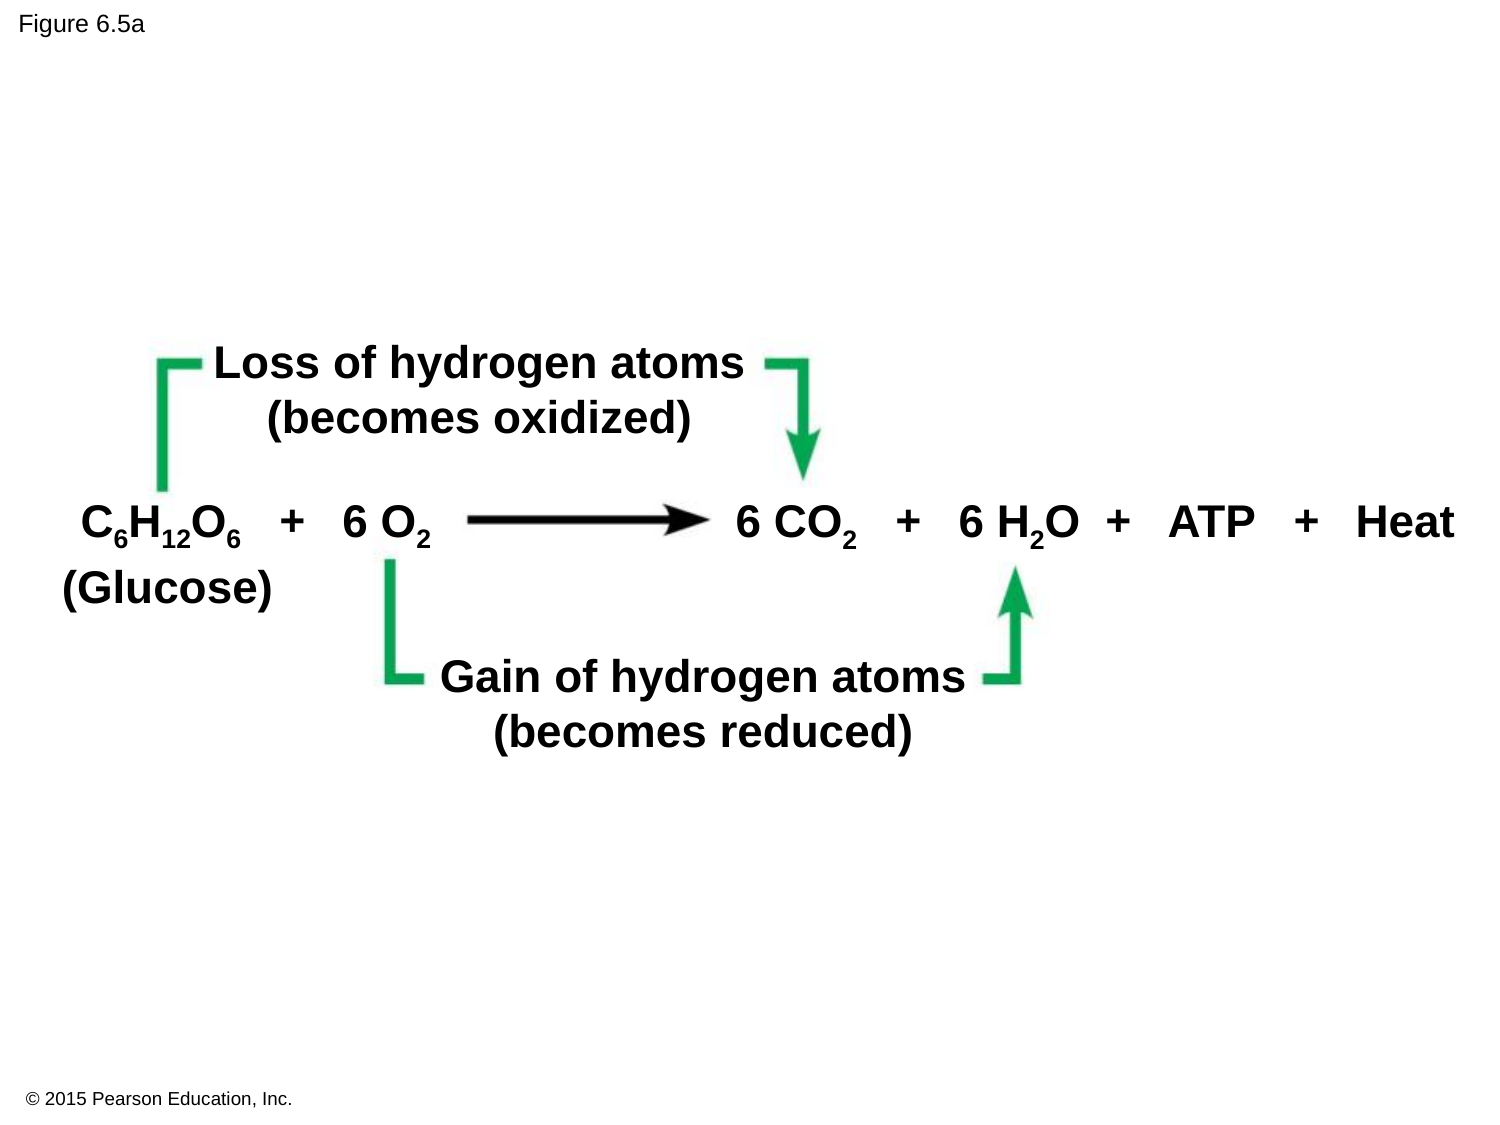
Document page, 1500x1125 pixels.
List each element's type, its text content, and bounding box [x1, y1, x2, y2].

title Figure 6.5a [3, 0, 930, 50]
picture [48, 337, 1452, 746]
